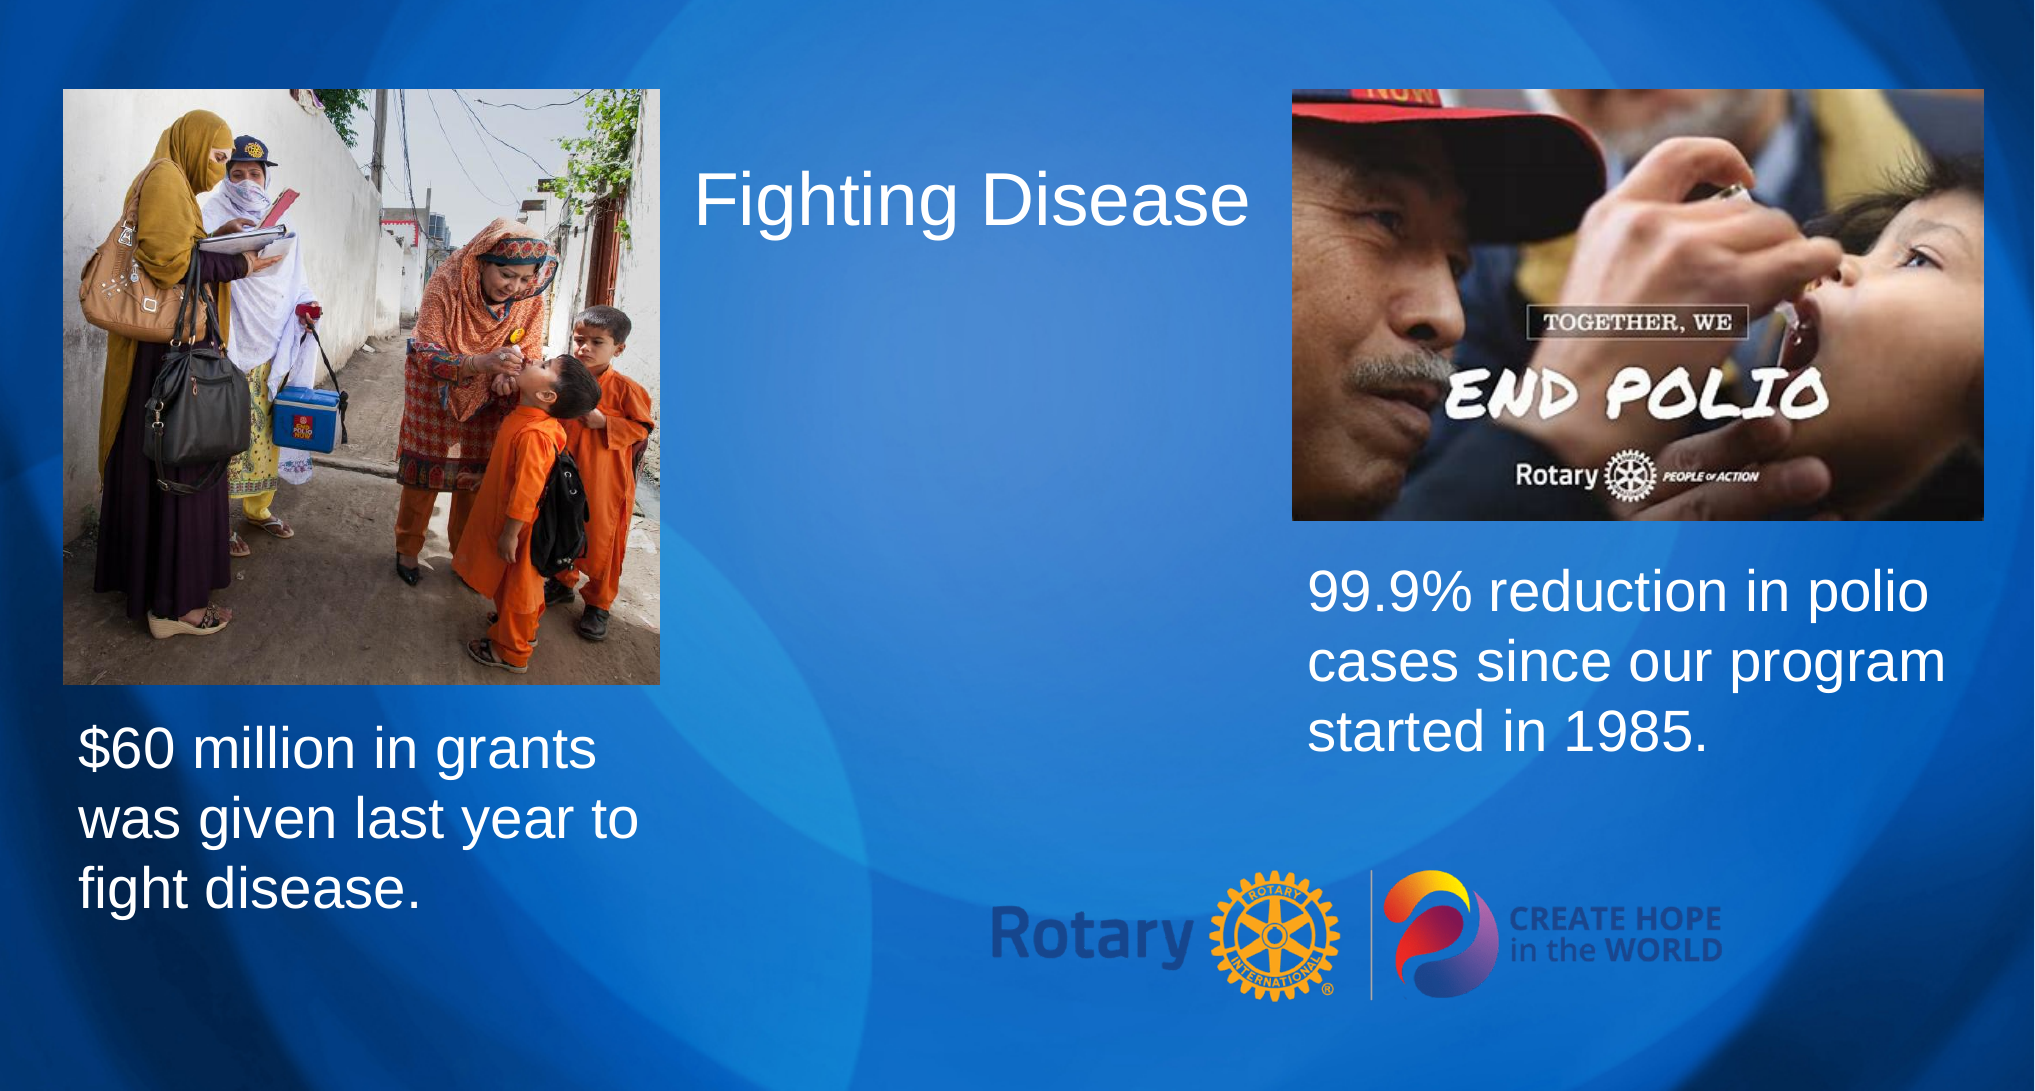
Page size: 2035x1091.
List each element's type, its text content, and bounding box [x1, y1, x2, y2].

text_box Fighting Disease [678, 143, 1274, 248]
text_box 99.9% reduction in polio cases since our program started in 1985. [1292, 545, 1984, 770]
picture [0, 0, 2035, 1091]
text_box $60 million in grants was given last year to fight disease. [63, 703, 660, 928]
